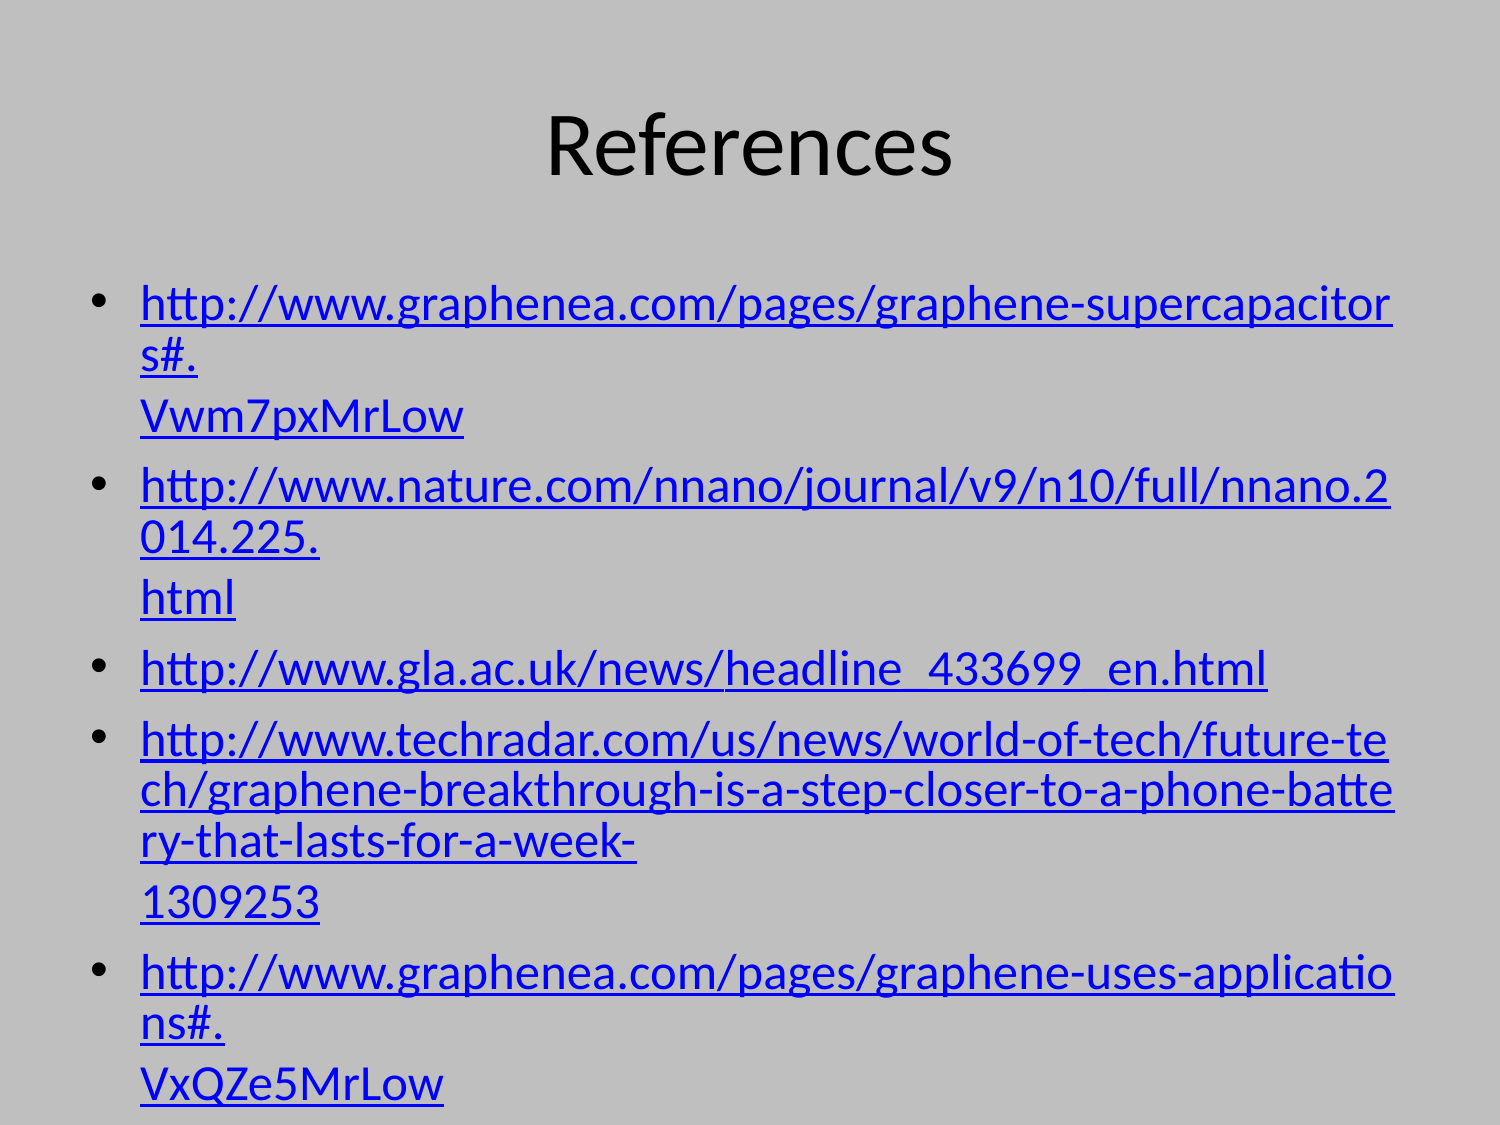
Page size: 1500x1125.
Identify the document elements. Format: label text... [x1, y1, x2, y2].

title References [75, 45, 1425, 233]
list http://www.graphenea.com/pages/graphene-supercapacitors#.Vwm7pxMrLow http://www.nature.com/nnano/journal/v9/n10/full/nnano.2014.225.html http://www.gla.ac.uk/news/headline_433699_en.html http://www.techradar.com/us/news/world-of-tech/future-tech/graphene-breakthrough-is-a-step-closer-to-a-phone-battery-that-lasts-for-a-week-1309253 http://www.graphenea.com/pages/graphene-uses-applications#.VxQZe5MrLow http://www.graphene.manchester.ac.uk/explore/the-story-of-graphene/ [75, 262, 1425, 1005]
